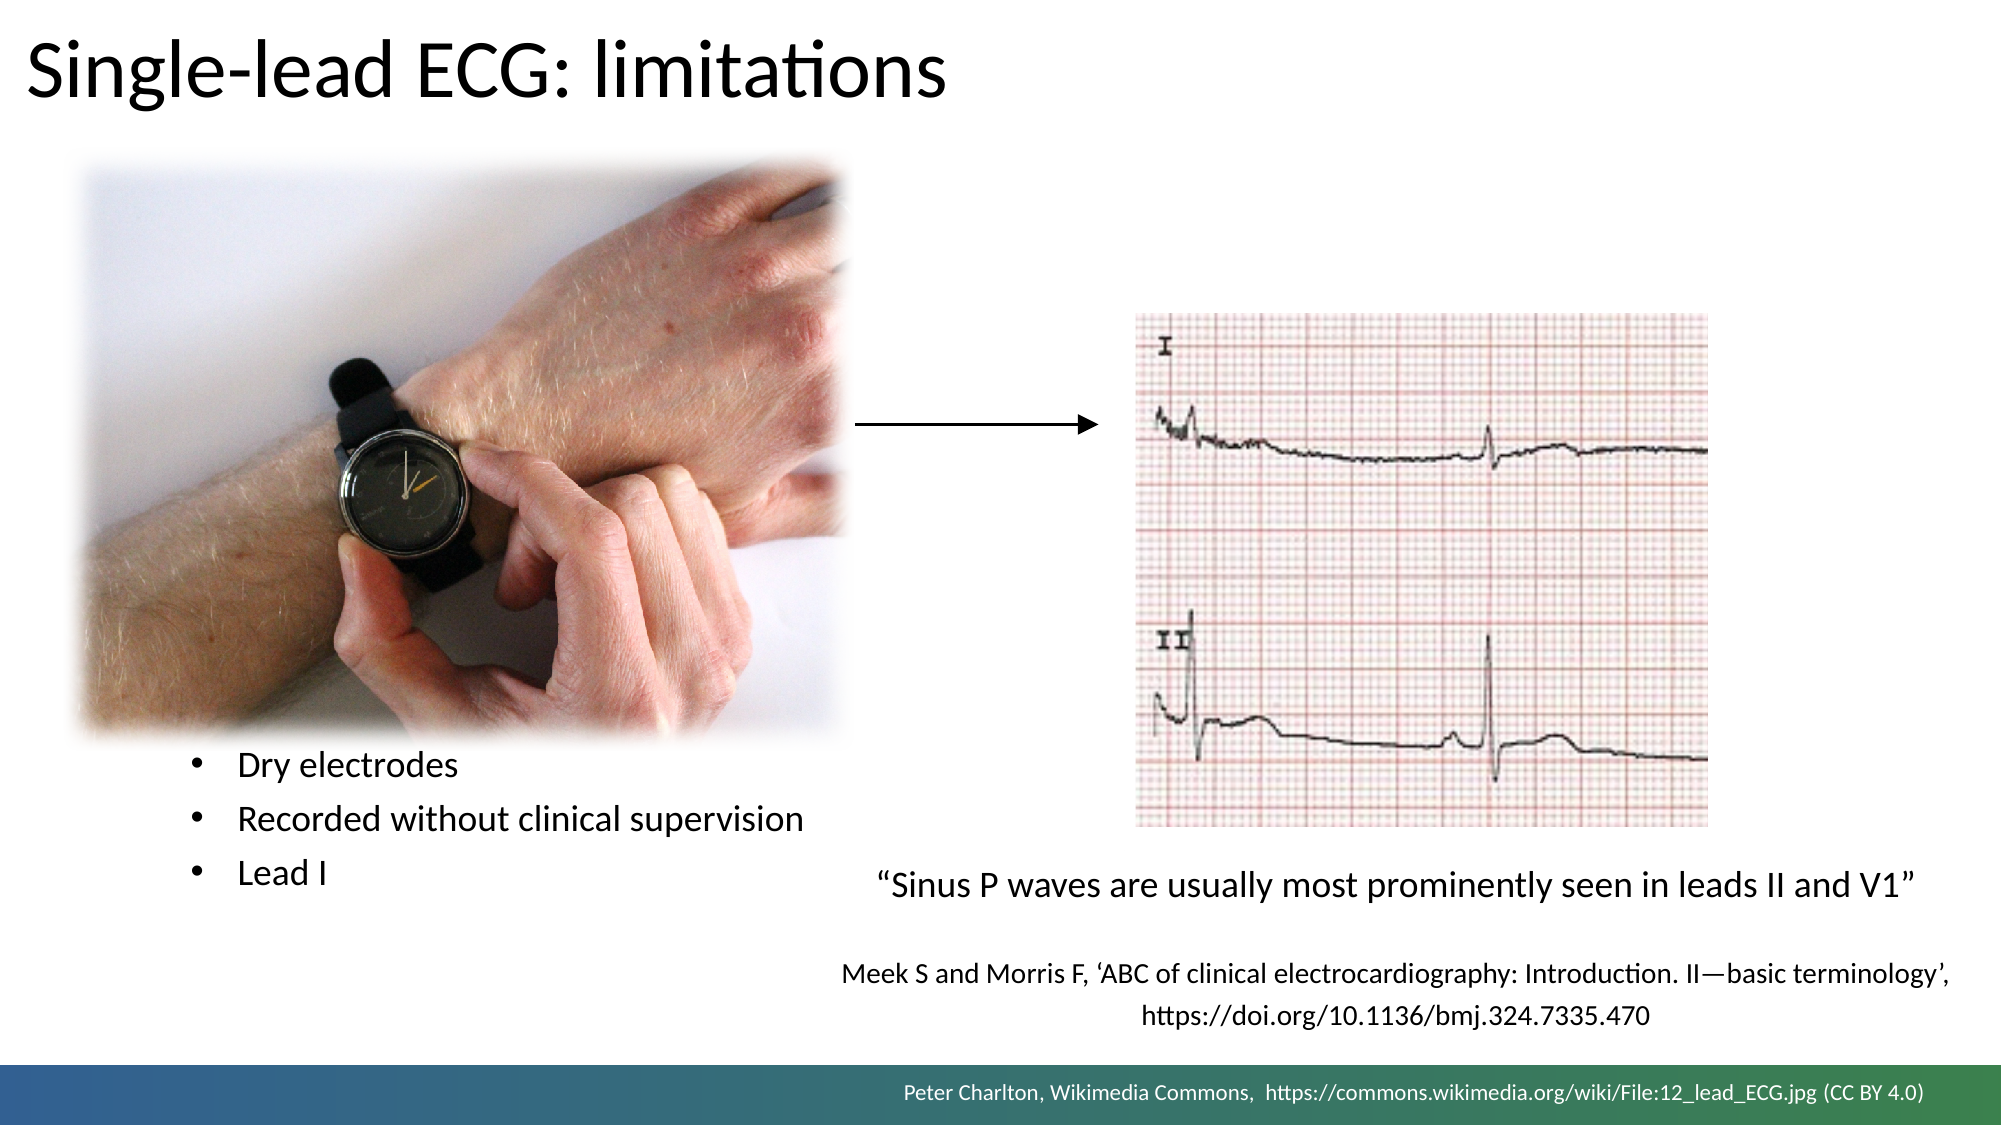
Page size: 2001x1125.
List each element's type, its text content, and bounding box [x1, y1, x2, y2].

text_box Dry electrodes Recorded without clinical supervision Lead I [175, 761, 820, 901]
picture [62, 146, 855, 753]
text_box “Sinus P waves are usually most prominently seen in leads II and V1” Meek S and Morris F, ‘ABC of clinical electrocardiography: Introduction. II—basic terminology’, https://doi.org/10.1136/bmj.324.7335.470 [702, 843, 2000, 1039]
text_box Peter Charlton, Wikimedia Commons, https://commons.wikimedia.org/wiki/File:12_lead_ECG.jpg (CC BY 4.0) [842, 1084, 1988, 1099]
text_box Single-lead ECG: limitations [11, 6, 1549, 154]
picture [1135, 312, 1709, 828]
